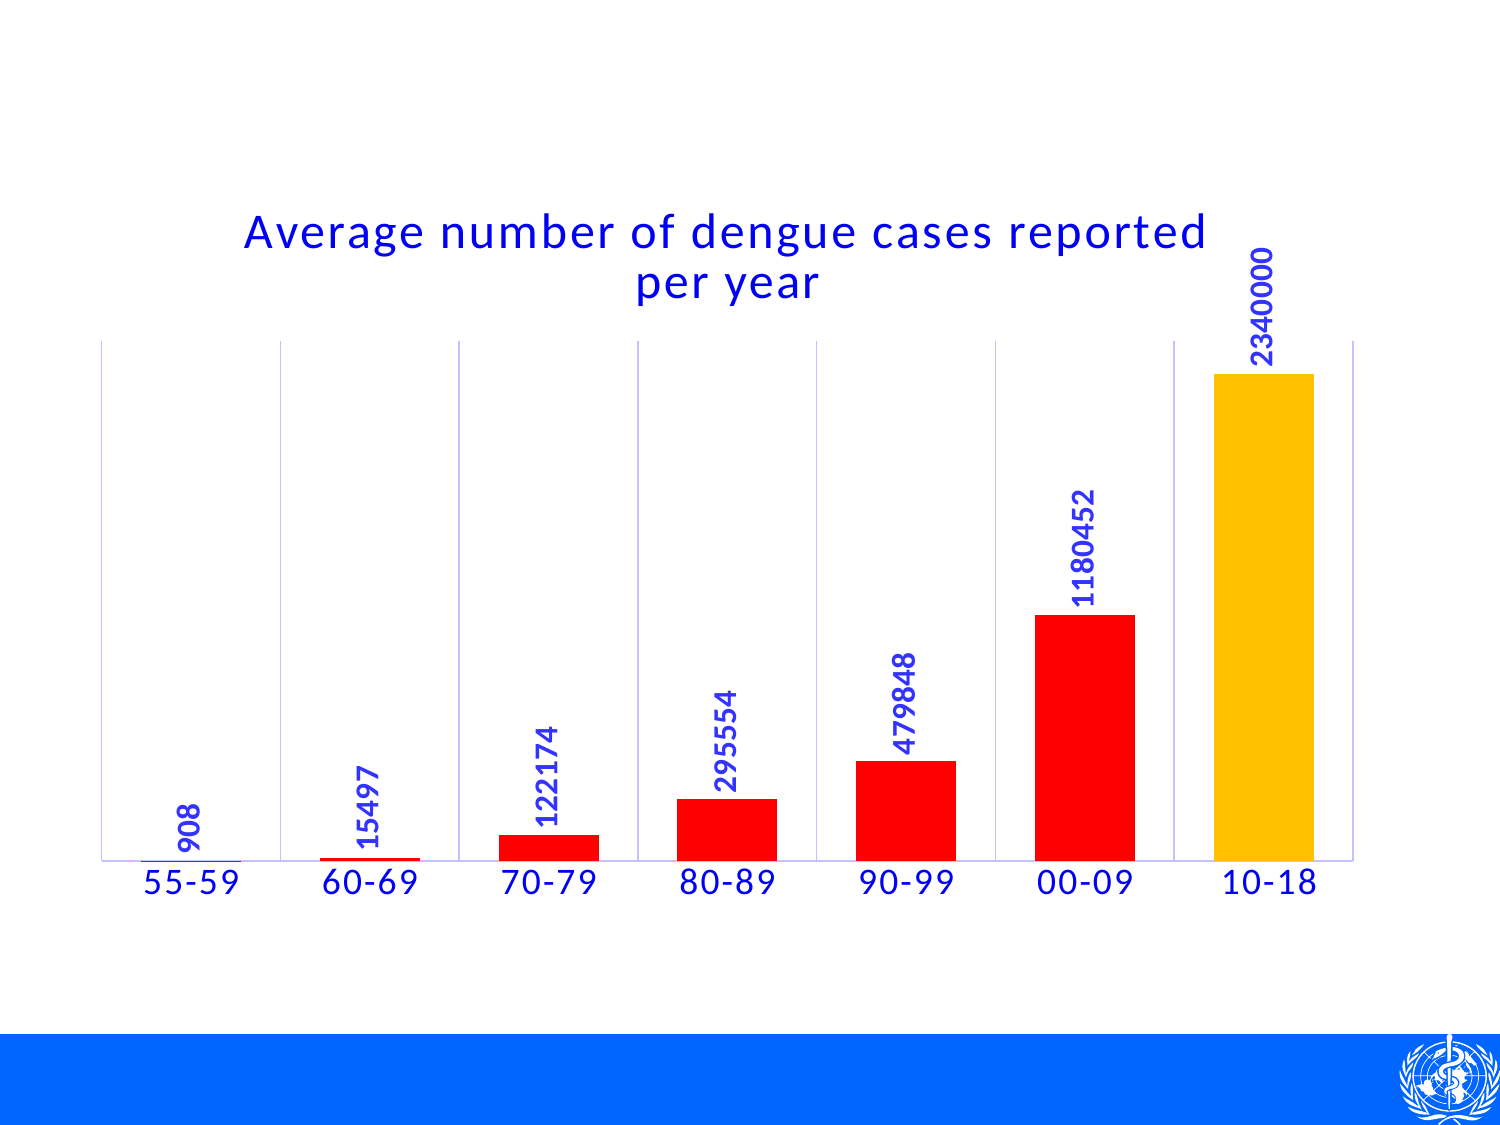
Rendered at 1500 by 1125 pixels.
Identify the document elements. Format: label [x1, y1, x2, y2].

chart [75, 172, 1380, 920]
